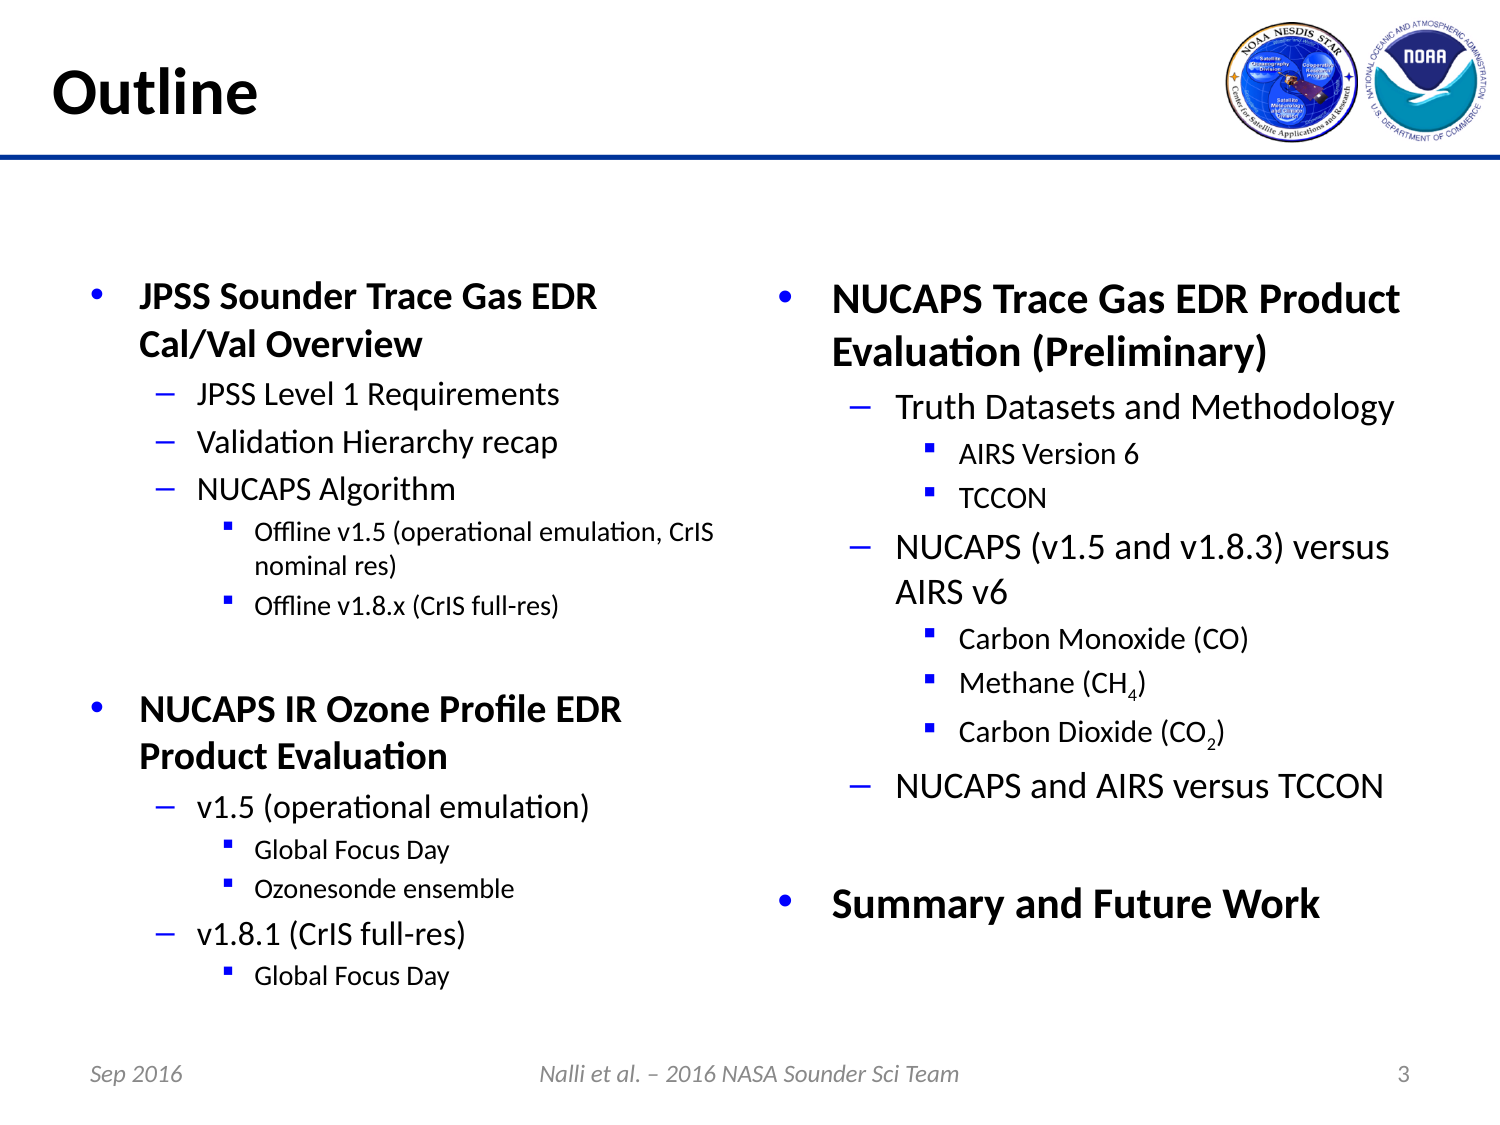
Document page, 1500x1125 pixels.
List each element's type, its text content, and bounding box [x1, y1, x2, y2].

picture [1224, 22, 1358, 143]
list NUCAPS Trace Gas EDR Product Evaluation (Preliminary) Truth Datasets and Methodology AIRS Version 6 TCCON NUCAPS (v1.5 and v1.8.3) versus AIRS v6 Carbon Monoxide (CO) Methane (CH4) Carbon Dioxide (CO2) NUCAPS and AIRS versus TCCON Summary and Future Work [762, 262, 1426, 1006]
slide_number 3 [1074, 1042, 1425, 1103]
footer Nalli et al. – 2016 NASA Sounder Sci Team [512, 1042, 988, 1103]
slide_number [75, 1042, 425, 1103]
picture [1362, 17, 1489, 144]
list JPSS Sounder Trace Gas EDR Cal/Val Overview JPSS Level 1 Requirements Validation Hierarchy recap NUCAPS Algorithm Offline v1.5 (operational emulation, CrIS nominal res) Offline v1.8.x (CrIS full-res) NUCAPS IR Ozone Profile EDR Product Evaluation v1.5 (operational emulation) Global Focus Day Ozonesonde ensemble v1.8.1 (CrIS full-res) Global Focus Day [74, 262, 738, 1006]
title Outline [37, 37, 1213, 138]
